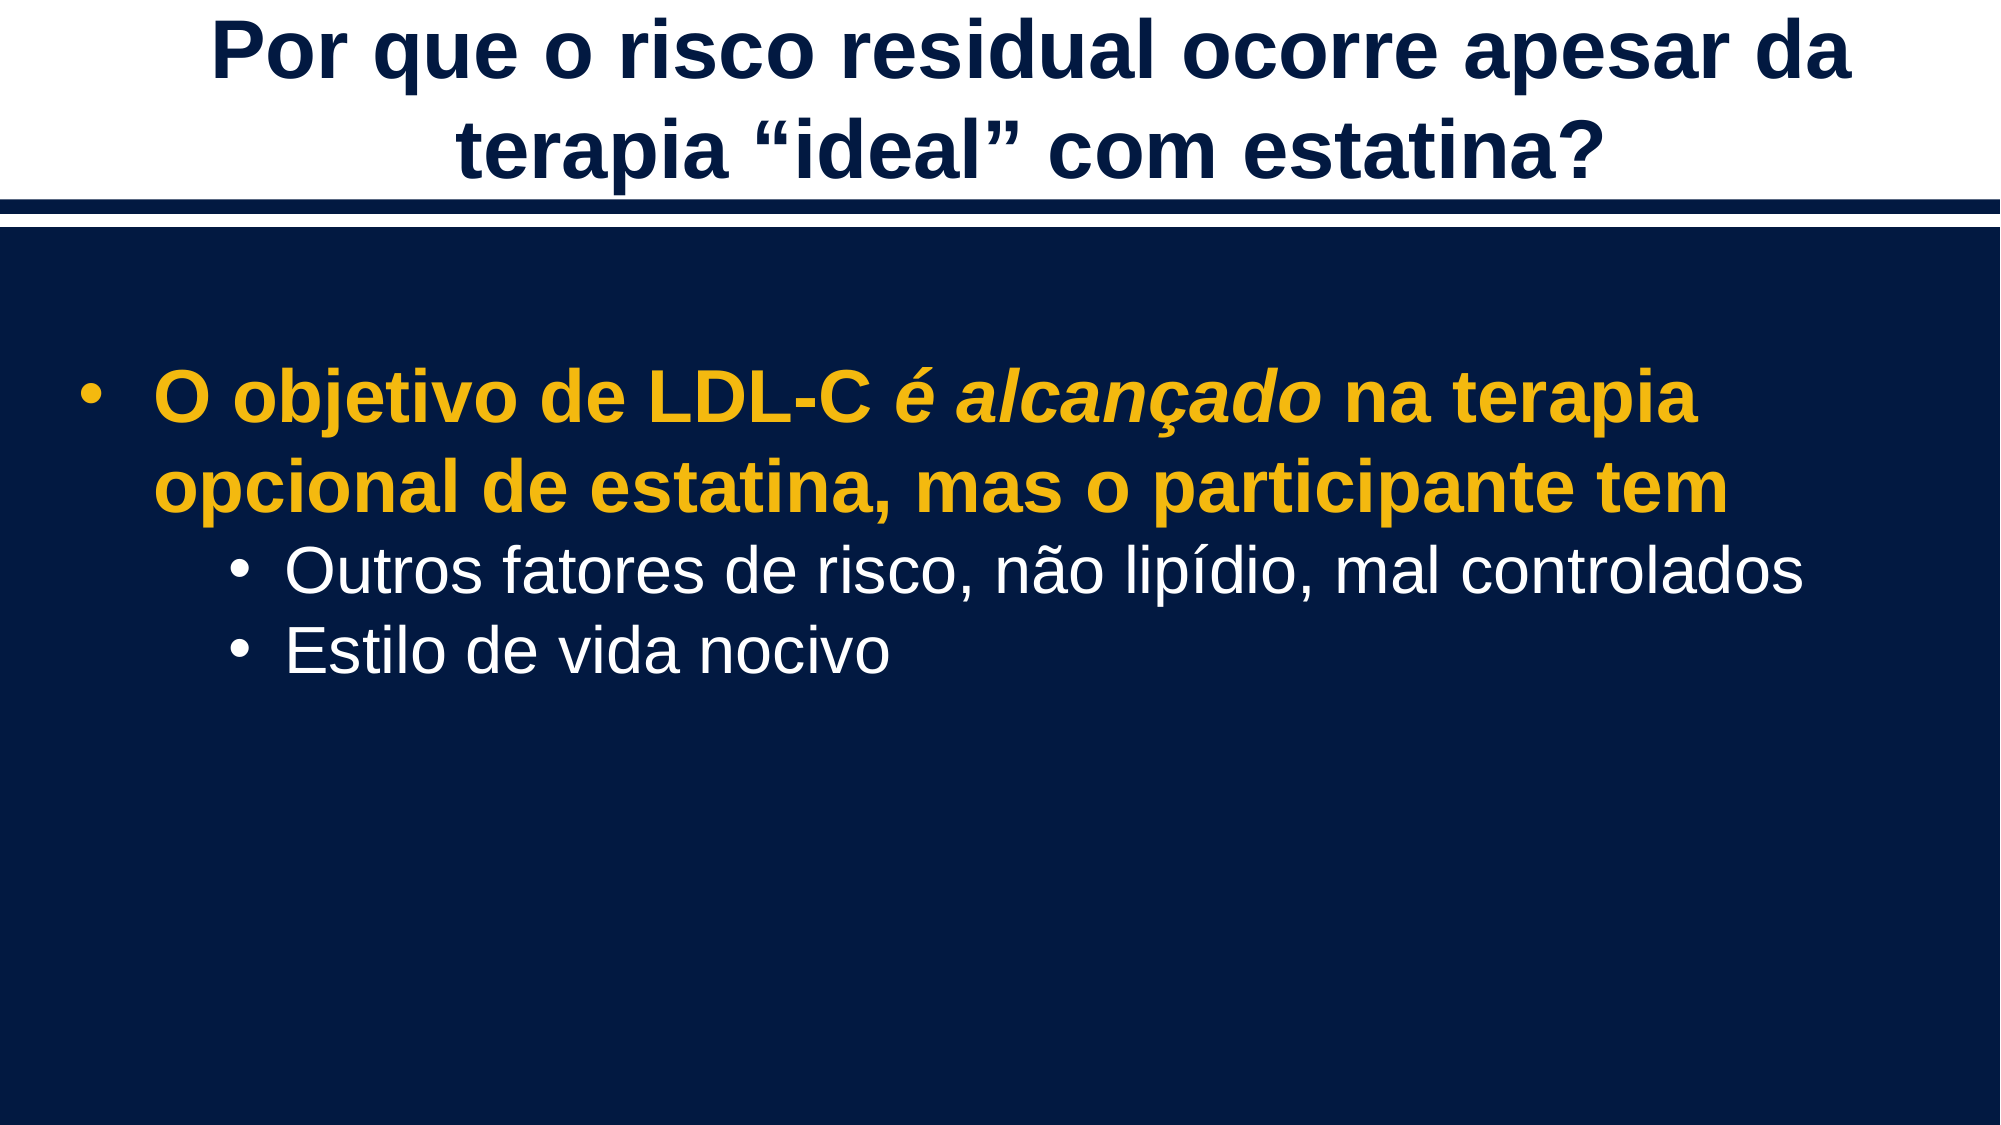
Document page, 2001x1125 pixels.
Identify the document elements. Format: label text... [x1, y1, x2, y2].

title Por que o risco residual ocorre apesar da terapia “ideal” com estatina? [63, 38, 2000, 152]
text_box O objetivo de LDL-C é alcançado na terapia opcional de estatina, mas o participante tem Outros fatores de risco, não lipídio, mal controlados Estilo de vida nocivo [63, 339, 1973, 725]
